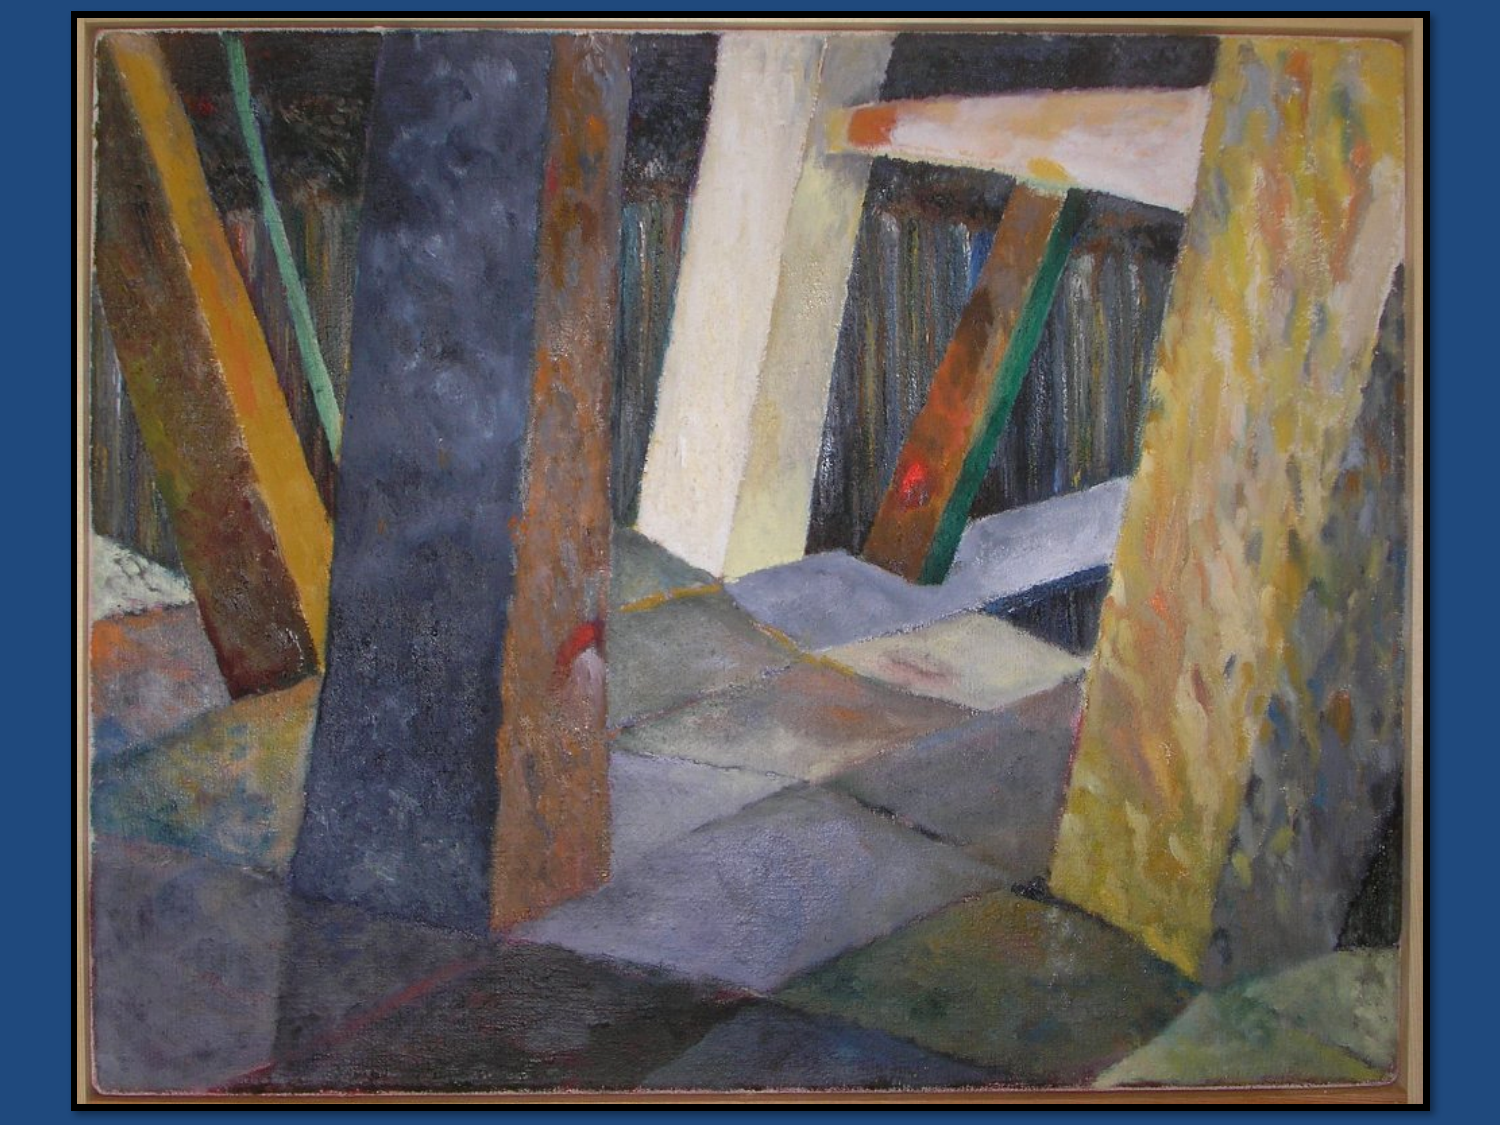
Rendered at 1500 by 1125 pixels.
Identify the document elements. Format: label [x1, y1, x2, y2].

picture [76, 17, 1424, 1105]
